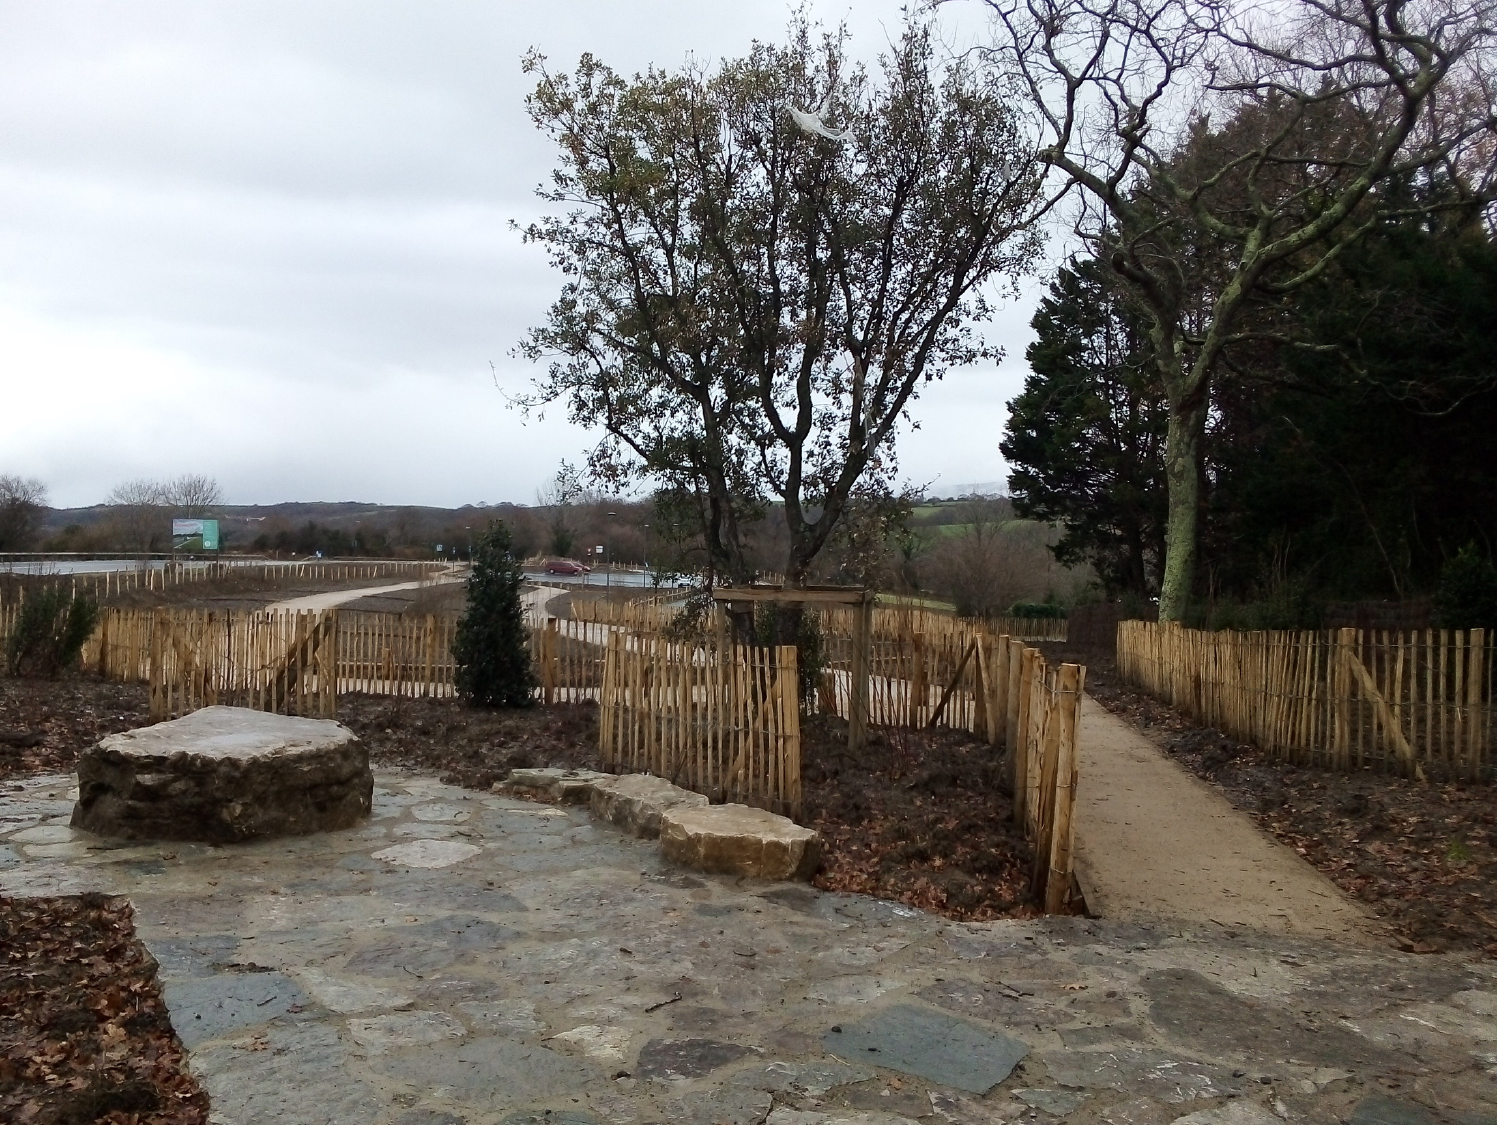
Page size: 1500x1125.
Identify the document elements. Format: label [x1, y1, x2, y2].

list [0, 0, 1497, 1125]
